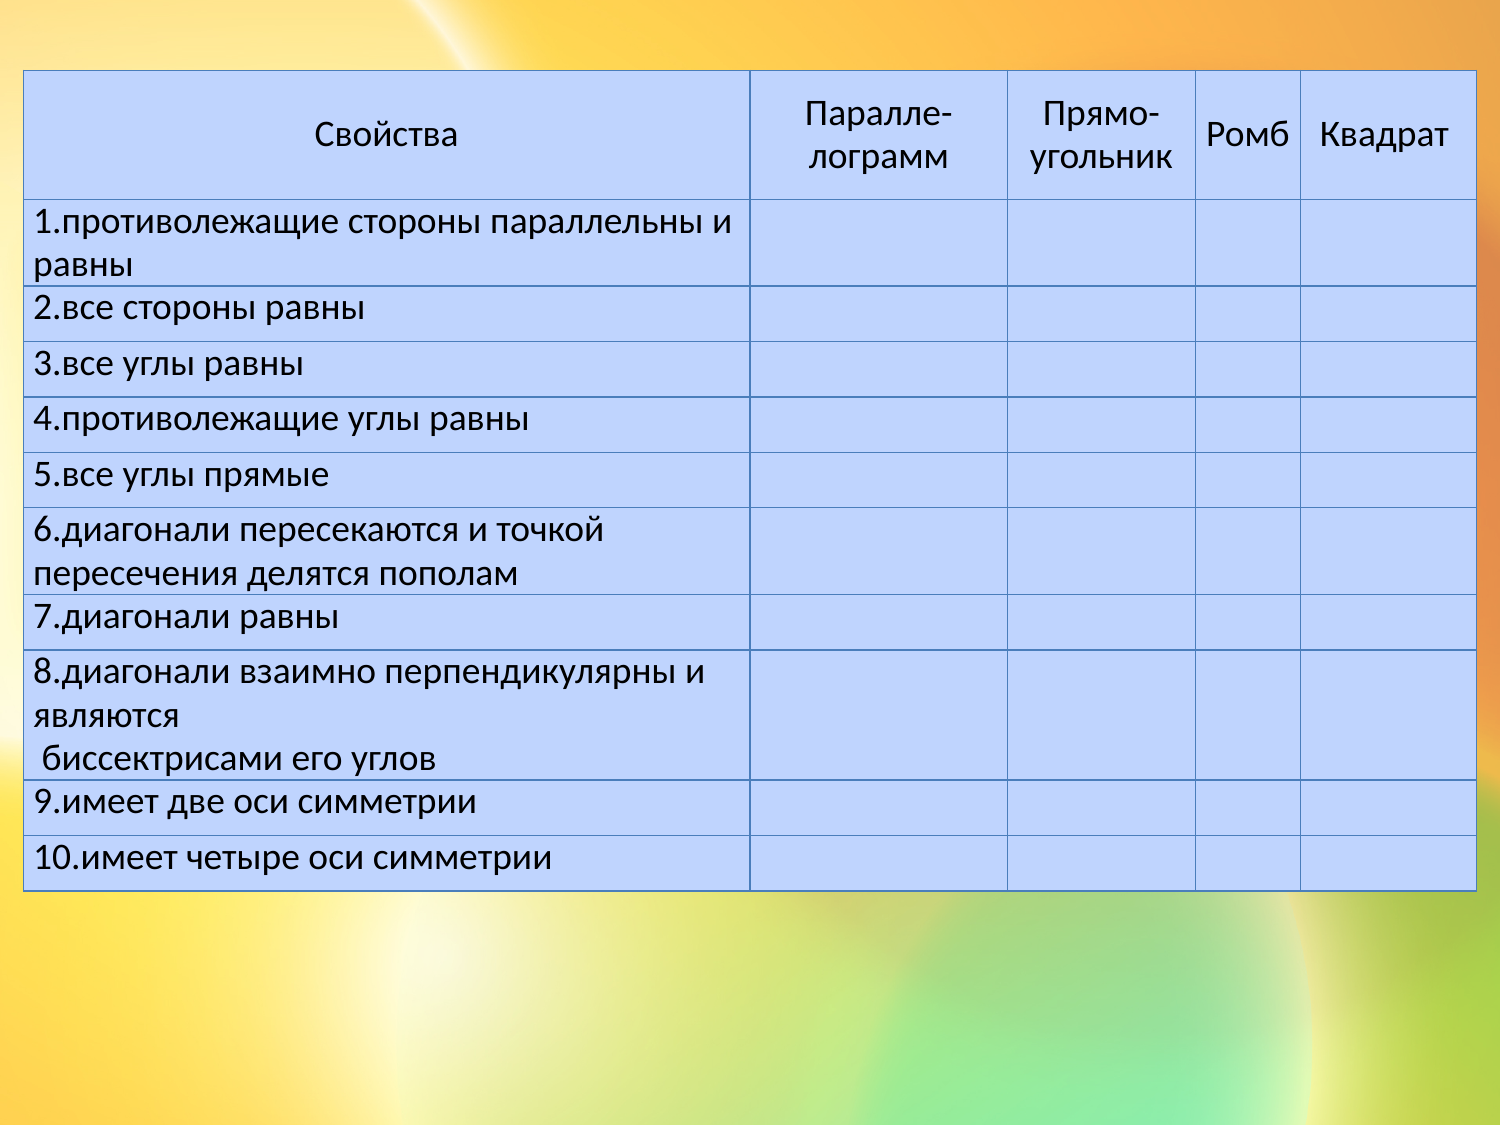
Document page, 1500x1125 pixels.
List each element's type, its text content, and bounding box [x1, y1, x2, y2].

table_cell [751, 595, 1007, 649]
table_cell [1196, 651, 1300, 779]
table_cell 9.имеет две оси симметрии [24, 781, 749, 835]
table_cell [1301, 200, 1476, 285]
table_cell [1008, 453, 1195, 507]
table_header Прямо- угольник [1008, 71, 1195, 199]
table_cell [1008, 836, 1195, 890]
table_cell [1196, 200, 1300, 285]
table_header Квадрат [1301, 71, 1476, 199]
table_cell [1301, 781, 1476, 835]
table_cell [1196, 342, 1300, 396]
table_header Ромб [1196, 71, 1300, 199]
table_cell [1008, 595, 1195, 649]
table_cell 1.противолежащие стороны параллельны и равны [24, 200, 749, 285]
table_cell [751, 342, 1007, 396]
table_cell [1301, 651, 1476, 779]
table_cell [751, 651, 1007, 779]
table_cell 7.диагонали равны [24, 595, 749, 649]
table_cell [1196, 595, 1300, 649]
table_cell [1301, 836, 1476, 890]
table_cell [751, 200, 1007, 285]
table_cell 2.все стороны равны [24, 287, 749, 341]
table_cell [1008, 398, 1195, 452]
table_cell [1196, 398, 1300, 452]
table_cell [751, 836, 1007, 890]
table_cell [1196, 287, 1300, 341]
table_cell [1196, 836, 1300, 890]
table_cell [1301, 287, 1476, 341]
table_cell [1196, 781, 1300, 835]
table_cell 8.диагонали взаимно перпендикулярны и являются биссектрисами его углов [24, 651, 749, 779]
table_cell [1196, 508, 1300, 594]
table_cell [1008, 781, 1195, 835]
table_cell 4.противолежащие углы равны [24, 398, 749, 452]
table_header Свойства [24, 71, 749, 199]
table_cell [1008, 651, 1195, 779]
table_cell [1301, 508, 1476, 594]
table_cell [1301, 453, 1476, 507]
table_cell [1301, 595, 1476, 649]
table_cell [751, 508, 1007, 594]
table_cell 5.все углы прямые [24, 453, 749, 507]
table_cell 6.диагонали пересекаются и точкой пересечения делятся пополам [24, 508, 749, 594]
table_cell [1196, 453, 1300, 507]
table_cell 10.имеет четыре оси симметрии [24, 836, 749, 890]
table_header Паралле- лограмм [751, 71, 1007, 199]
table_cell 3.все углы равны [24, 342, 749, 396]
table_cell [1301, 398, 1476, 452]
table_cell [1008, 508, 1195, 594]
table_cell [1008, 287, 1195, 341]
table_cell [751, 398, 1007, 452]
table_cell [751, 287, 1007, 341]
table_cell [1008, 342, 1195, 396]
table_cell [751, 781, 1007, 835]
table_cell [1008, 200, 1195, 285]
table_cell [751, 453, 1007, 507]
table_cell [1301, 342, 1476, 396]
